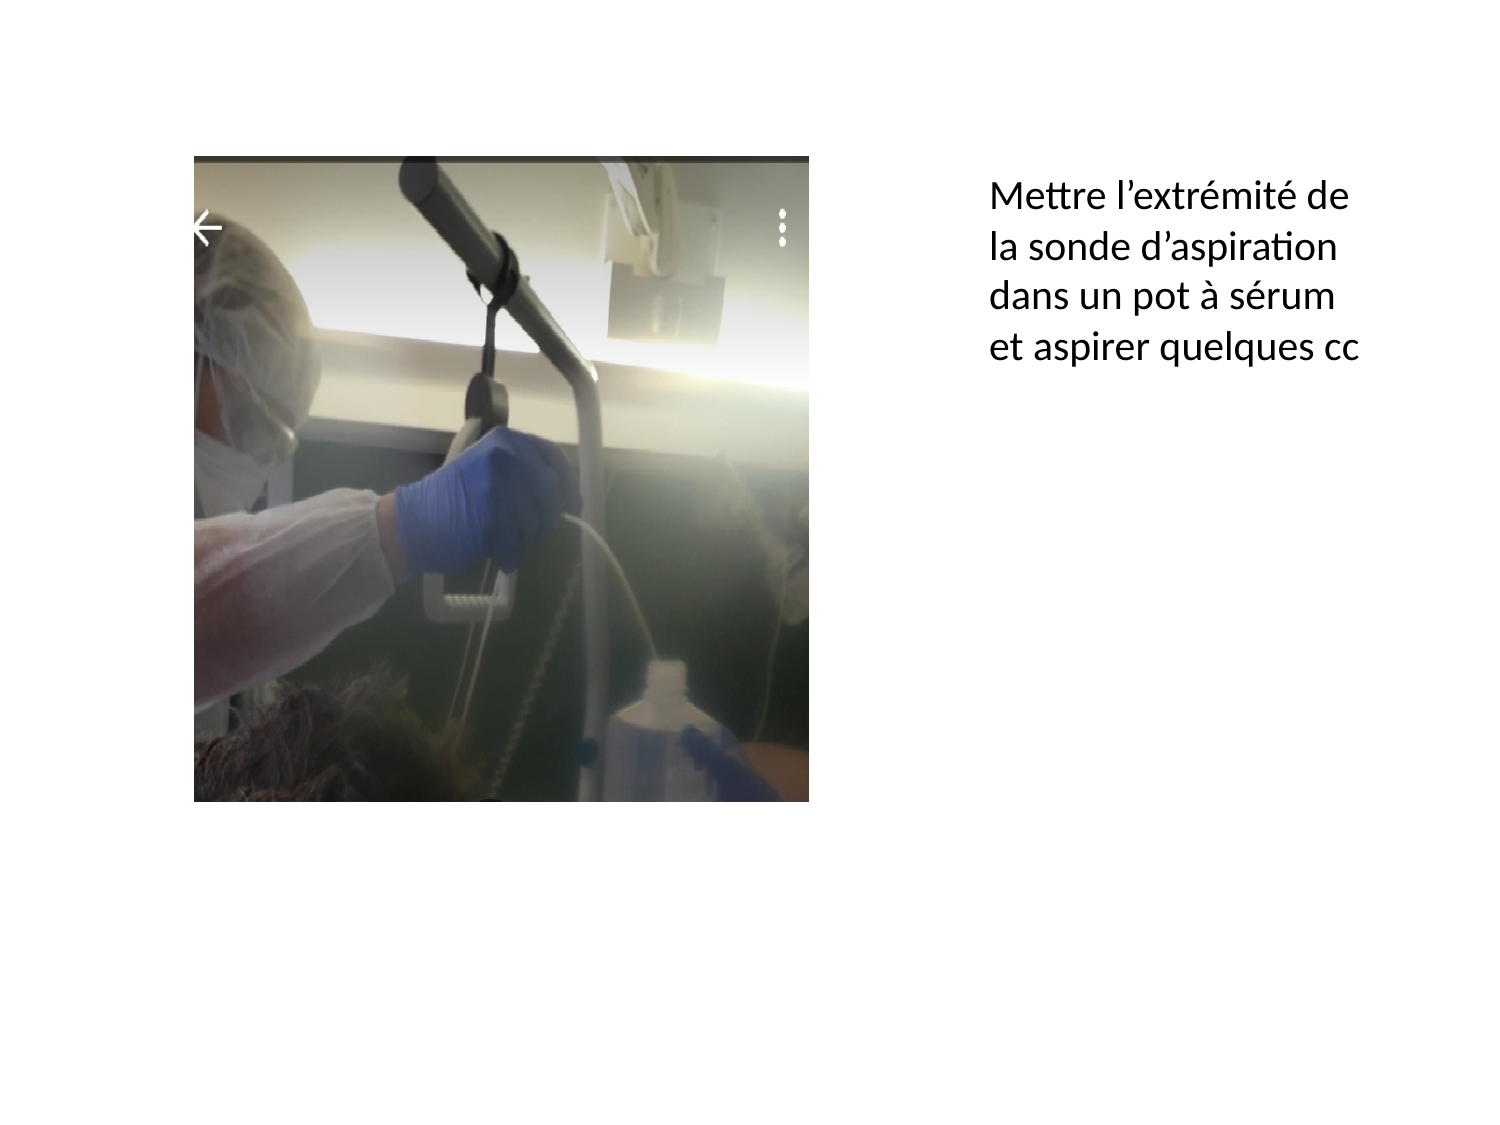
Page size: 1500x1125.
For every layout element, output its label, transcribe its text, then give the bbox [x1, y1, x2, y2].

picture [194, 156, 810, 802]
text_box Mettre l’extrémité de la sonde d’aspiration dans un pot à sérum et aspirer quelques cc [974, 160, 1376, 376]
